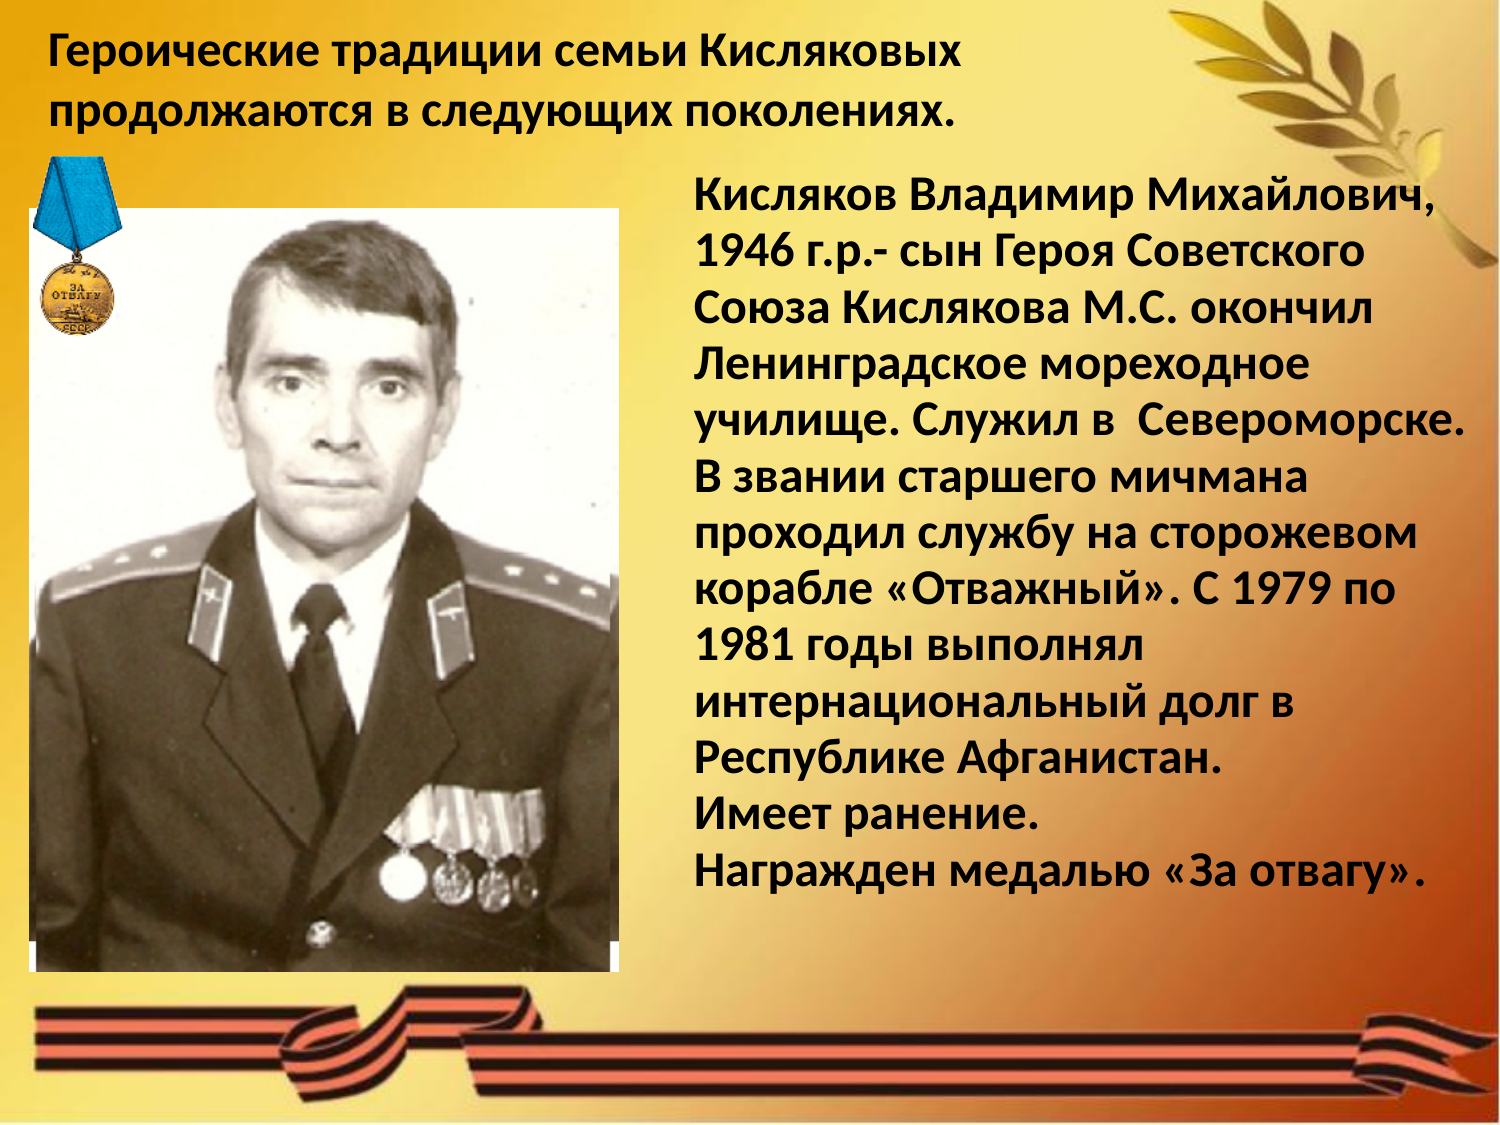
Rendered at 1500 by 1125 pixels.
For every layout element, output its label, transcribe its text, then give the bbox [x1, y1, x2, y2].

text_box Героические традиции семьи Кисляковых продолжаются в следующих поколениях. [33, 8, 1247, 144]
text_box Кисляков Владимир Михайлович, 1946 г.р.- сын Героя Советского Союза Кислякова М.С. окончил Ленинградское мореходное училище. Служил в Североморске. В звании старшего мичмана проходил службу на сторожевом корабле «Отважный». С 1979 по 1981 годы выполнял интернациональный долг в Республике Афганистан. Имеет ранение. Награжден медалью «За отвагу». [679, 156, 1498, 904]
picture [0, 0, 1500, 1125]
